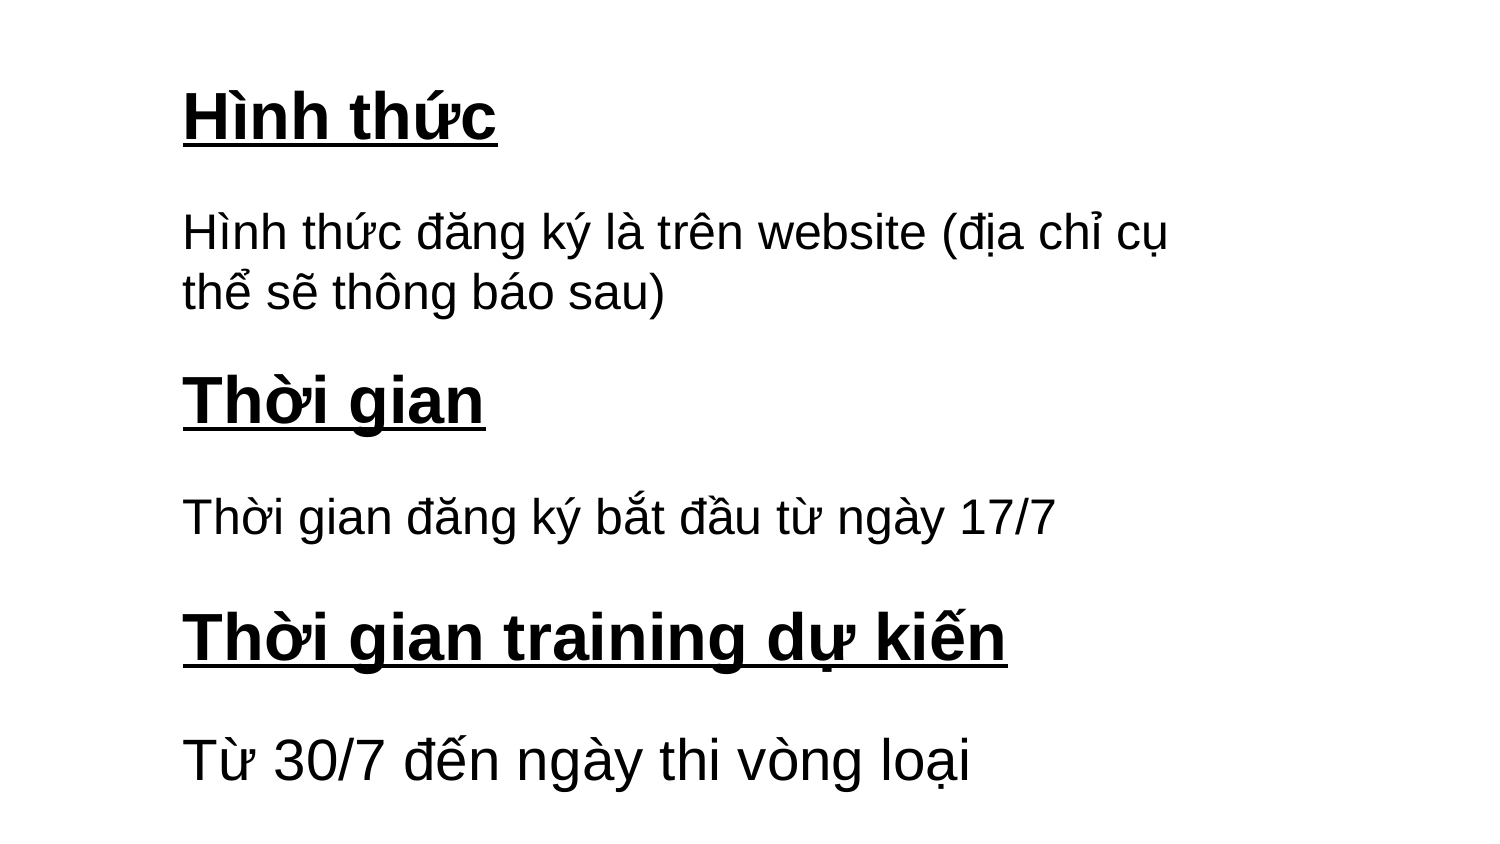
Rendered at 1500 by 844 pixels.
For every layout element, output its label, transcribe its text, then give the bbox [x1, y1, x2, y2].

text_box Thời gian [167, 341, 1196, 452]
text_box Từ 30/7 đến ngày thi vòng loại [167, 707, 1196, 808]
text_box Thời gian training dự kiến [167, 578, 1196, 689]
text_box Hình thức [168, 57, 557, 168]
text_box Thời gian đăng ký bắt đầu từ ngày 17/7 [167, 470, 1196, 561]
text_box Hình thức đăng ký là trên website (địa chỉ cụ thể sẽ thông báo sau) [167, 184, 1196, 335]
